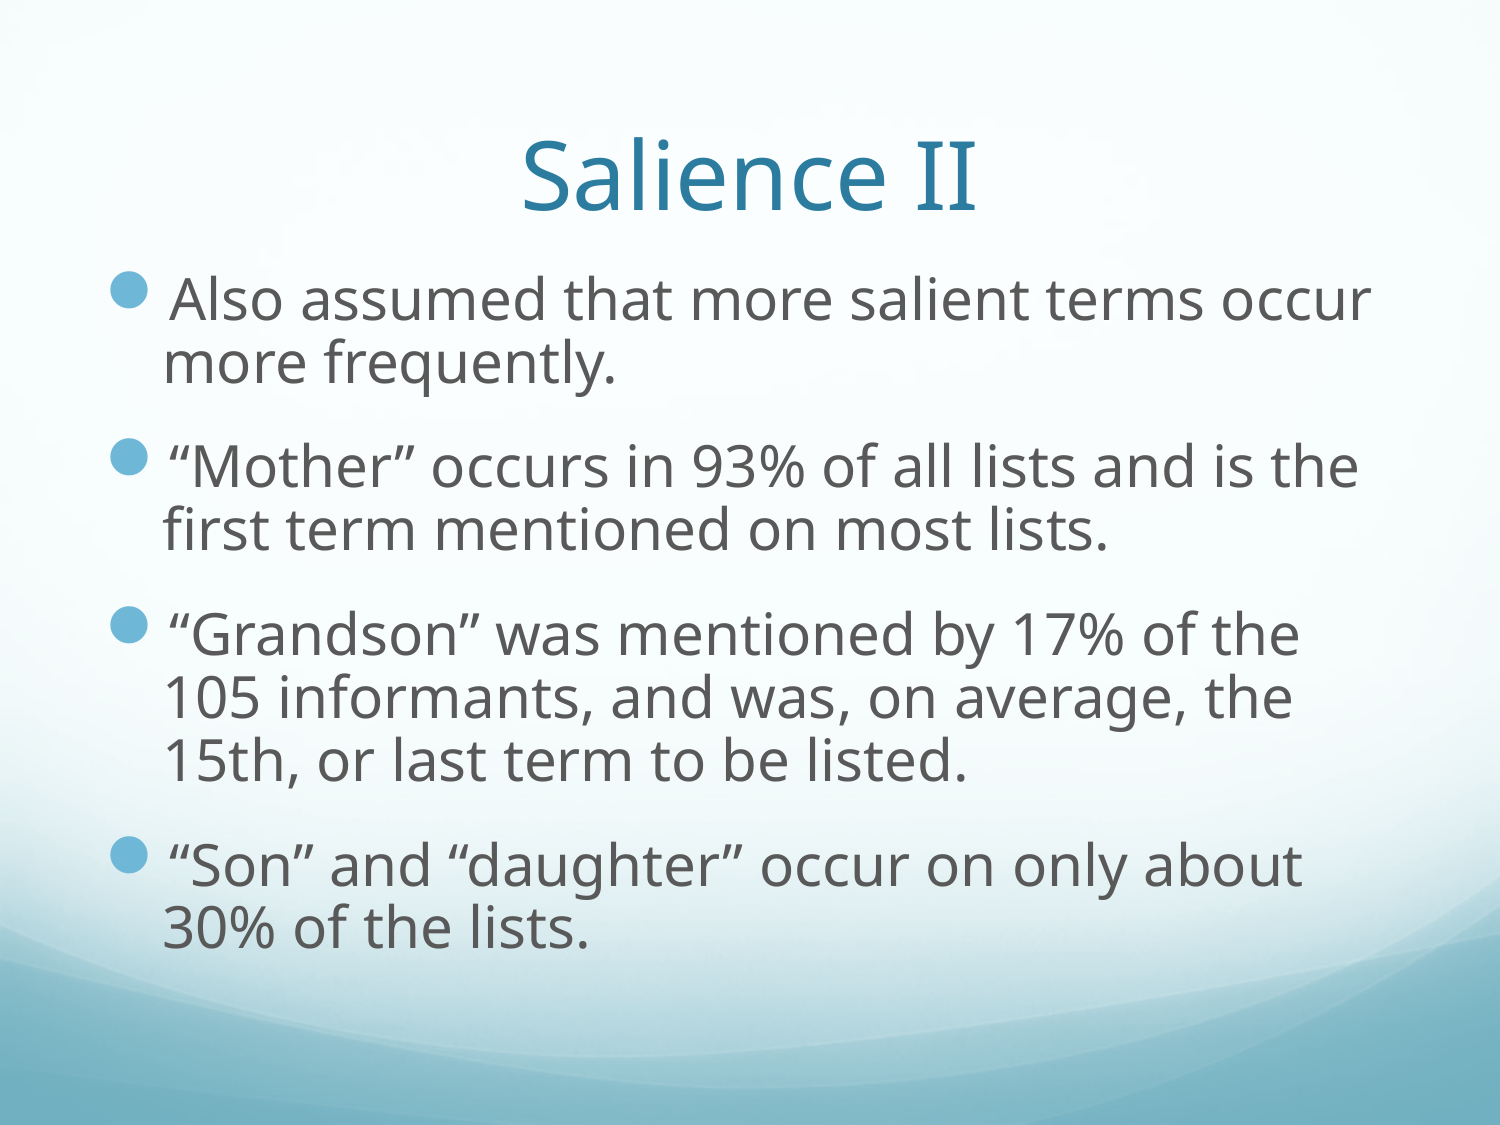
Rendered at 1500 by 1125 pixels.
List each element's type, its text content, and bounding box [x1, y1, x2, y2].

list Also assumed that more salient terms occur more frequently. “Mother” occurs in 93% of all lists and is the first term mentioned on most lists. “Grandson” was mentioned by 17% of the 105 informants, and was, on average, the 15th, or last term to be listed. “Son” and “daughter” occur on only about 30% of the lists. [90, 262, 1410, 975]
title Salience II [90, 17, 1410, 237]
